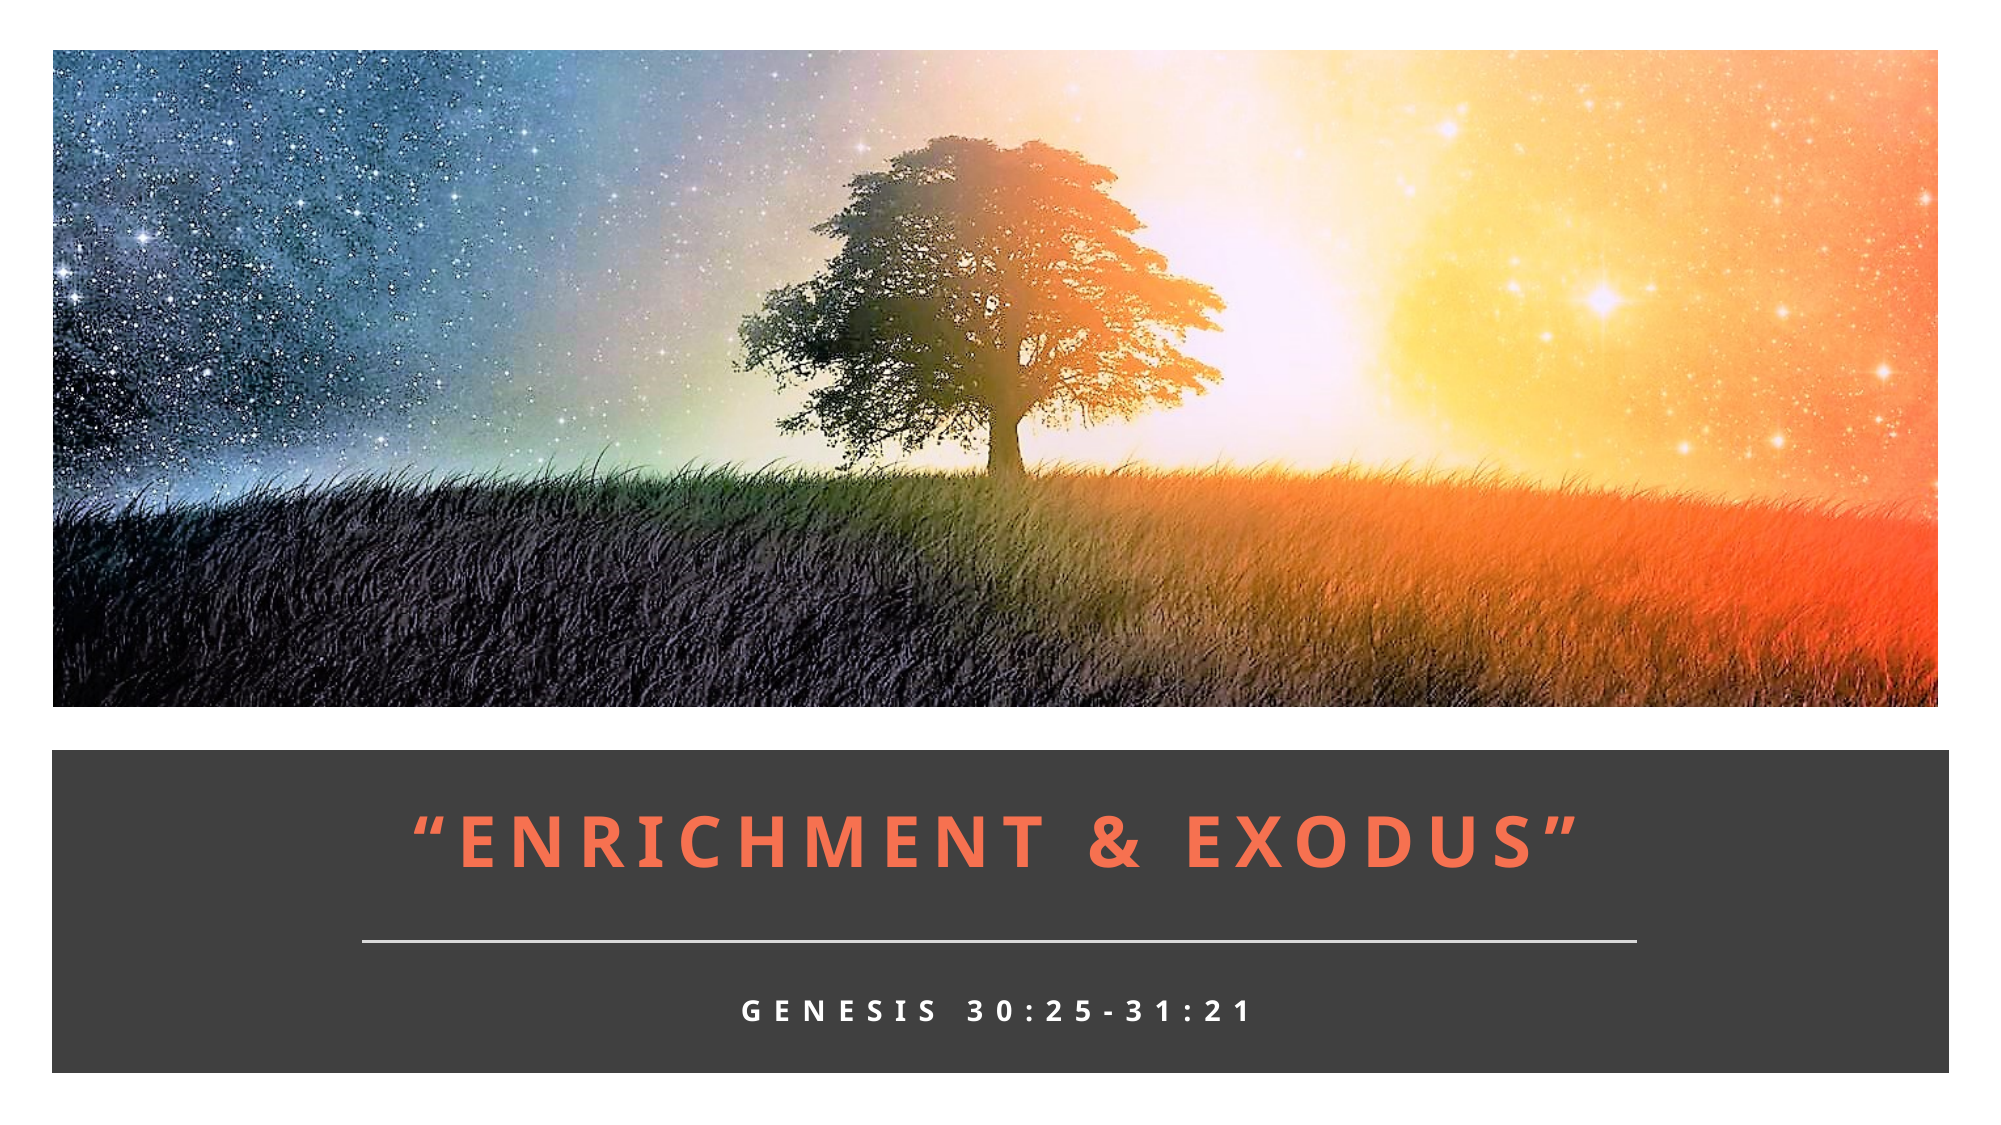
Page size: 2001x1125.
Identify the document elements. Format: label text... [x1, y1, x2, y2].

text_box [61, 759, 1939, 1064]
title GENESIS 30:25-31:21 [81, 968, 1910, 1036]
subtitle “ENRICHMENT & EXODUS” [81, 799, 1910, 915]
picture [53, 50, 1938, 707]
